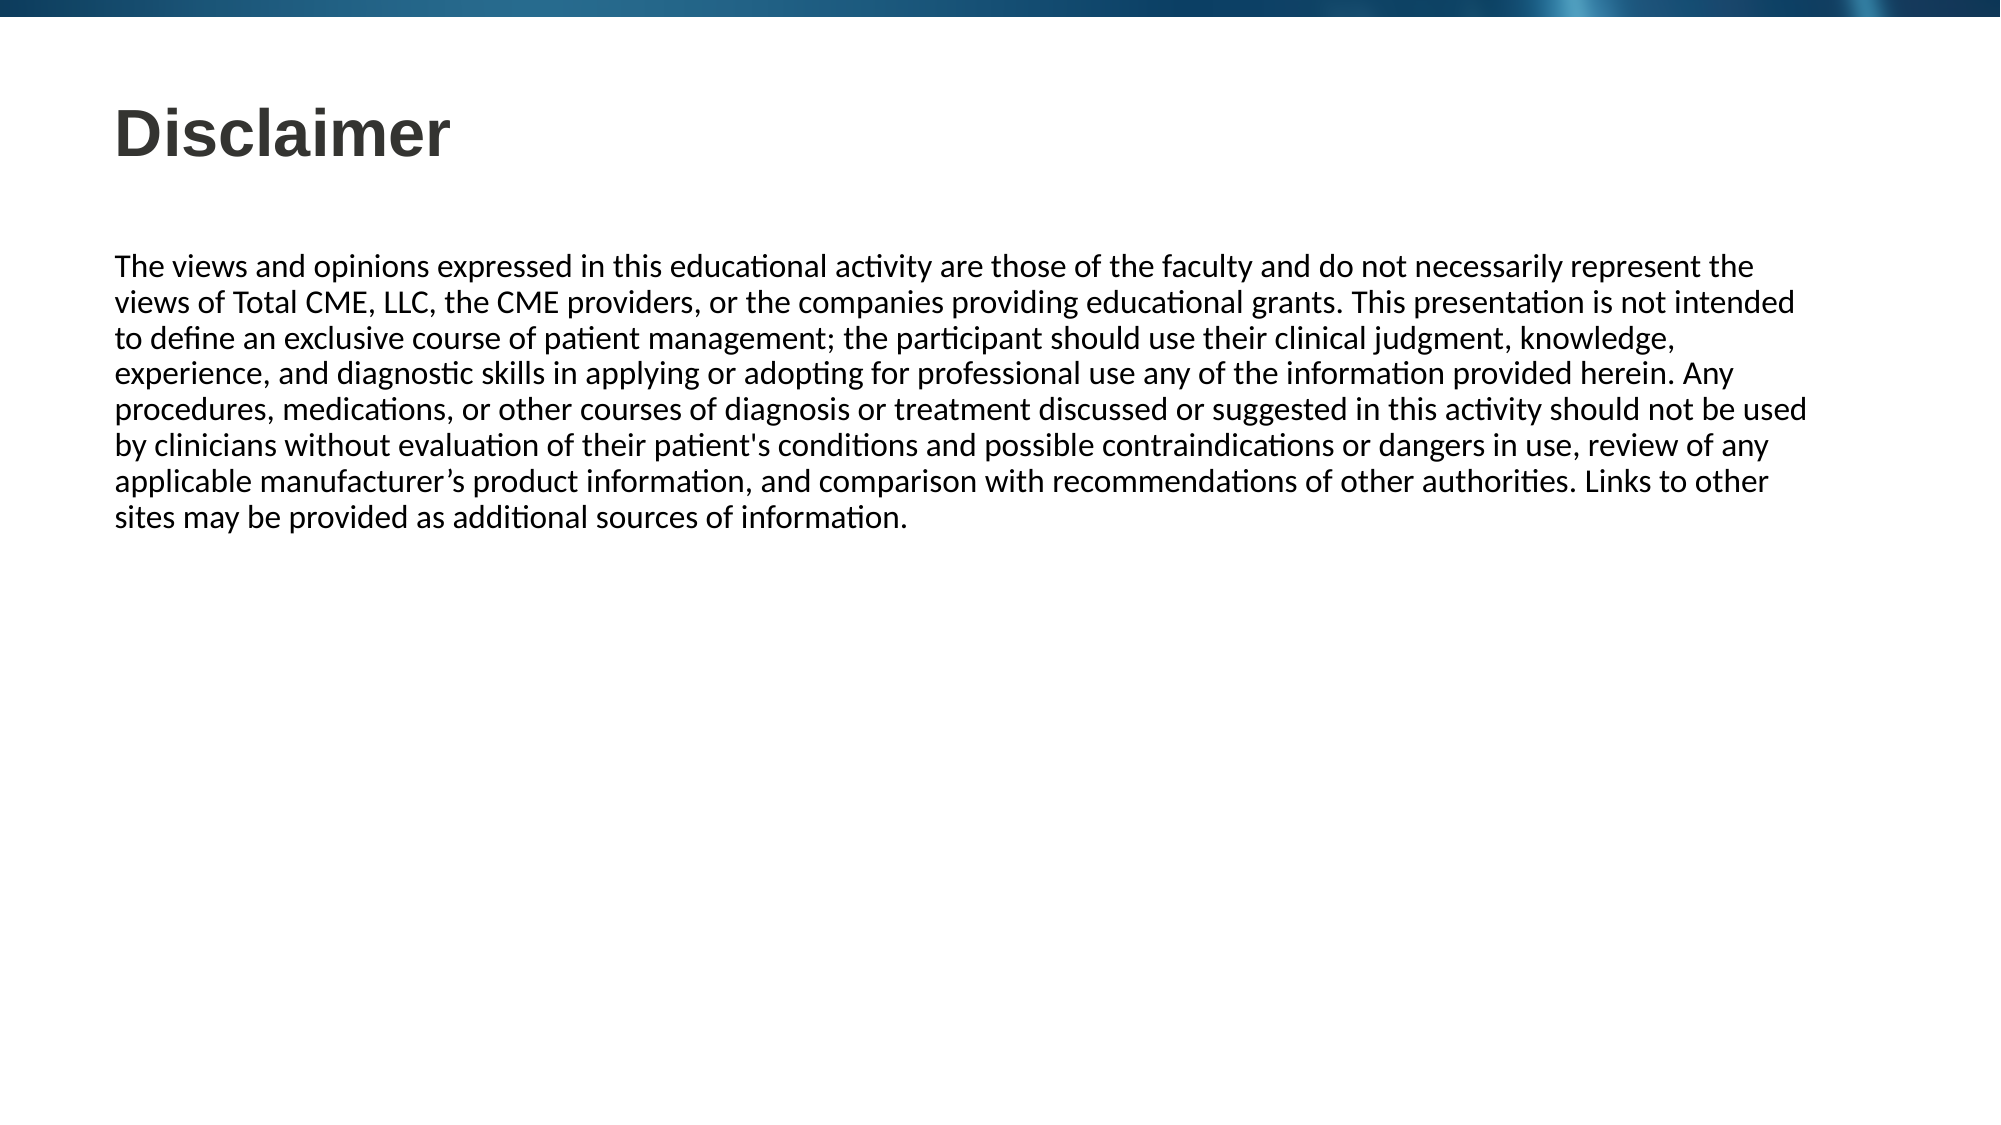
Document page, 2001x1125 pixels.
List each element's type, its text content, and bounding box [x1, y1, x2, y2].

text_box The views and opinions expressed in this educational activity are those of the faculty and do not necessarily represent the views of Total CME, LLC, the CME providers, or the companies providing educational grants. This presentation is not intended to define an exclusive course of patient management; the participant should use their clinical judgment, knowledge, experience, and diagnostic skills in applying or adopting for professional use any of the information provided herein. Any procedures, medications, or other courses of diagnosis or treatment discussed or suggested in this activity should not be used by clinicians without evaluation of their patient's conditions and possible contraindications or dangers in use, review of any applicable manufacturer’s product information, and comparison with recommendations of other authorities. Links to other sites may be provided as additional sources of information. [99, 241, 1825, 709]
picture [0, 0, 2000, 17]
title Disclaimer [99, 32, 1863, 228]
